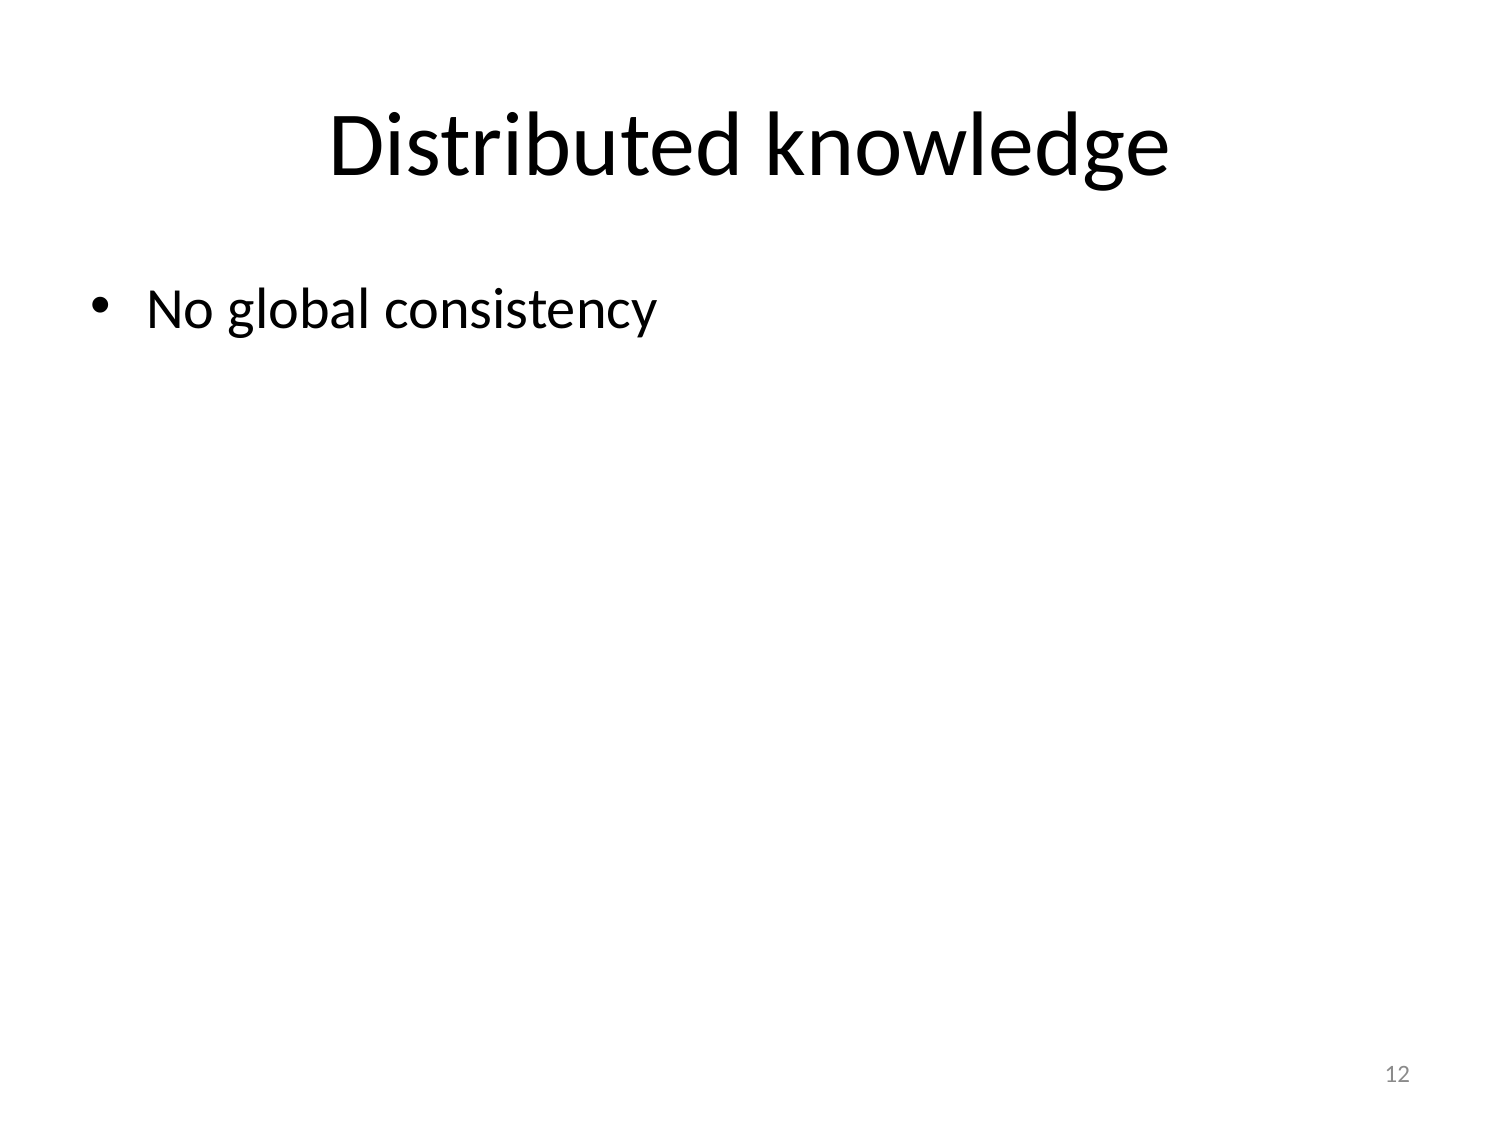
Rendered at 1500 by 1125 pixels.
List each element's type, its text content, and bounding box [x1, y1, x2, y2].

slide_number 12 [1074, 1042, 1425, 1103]
list No global consistency [75, 262, 1425, 1005]
title Distributed knowledge [75, 45, 1425, 233]
